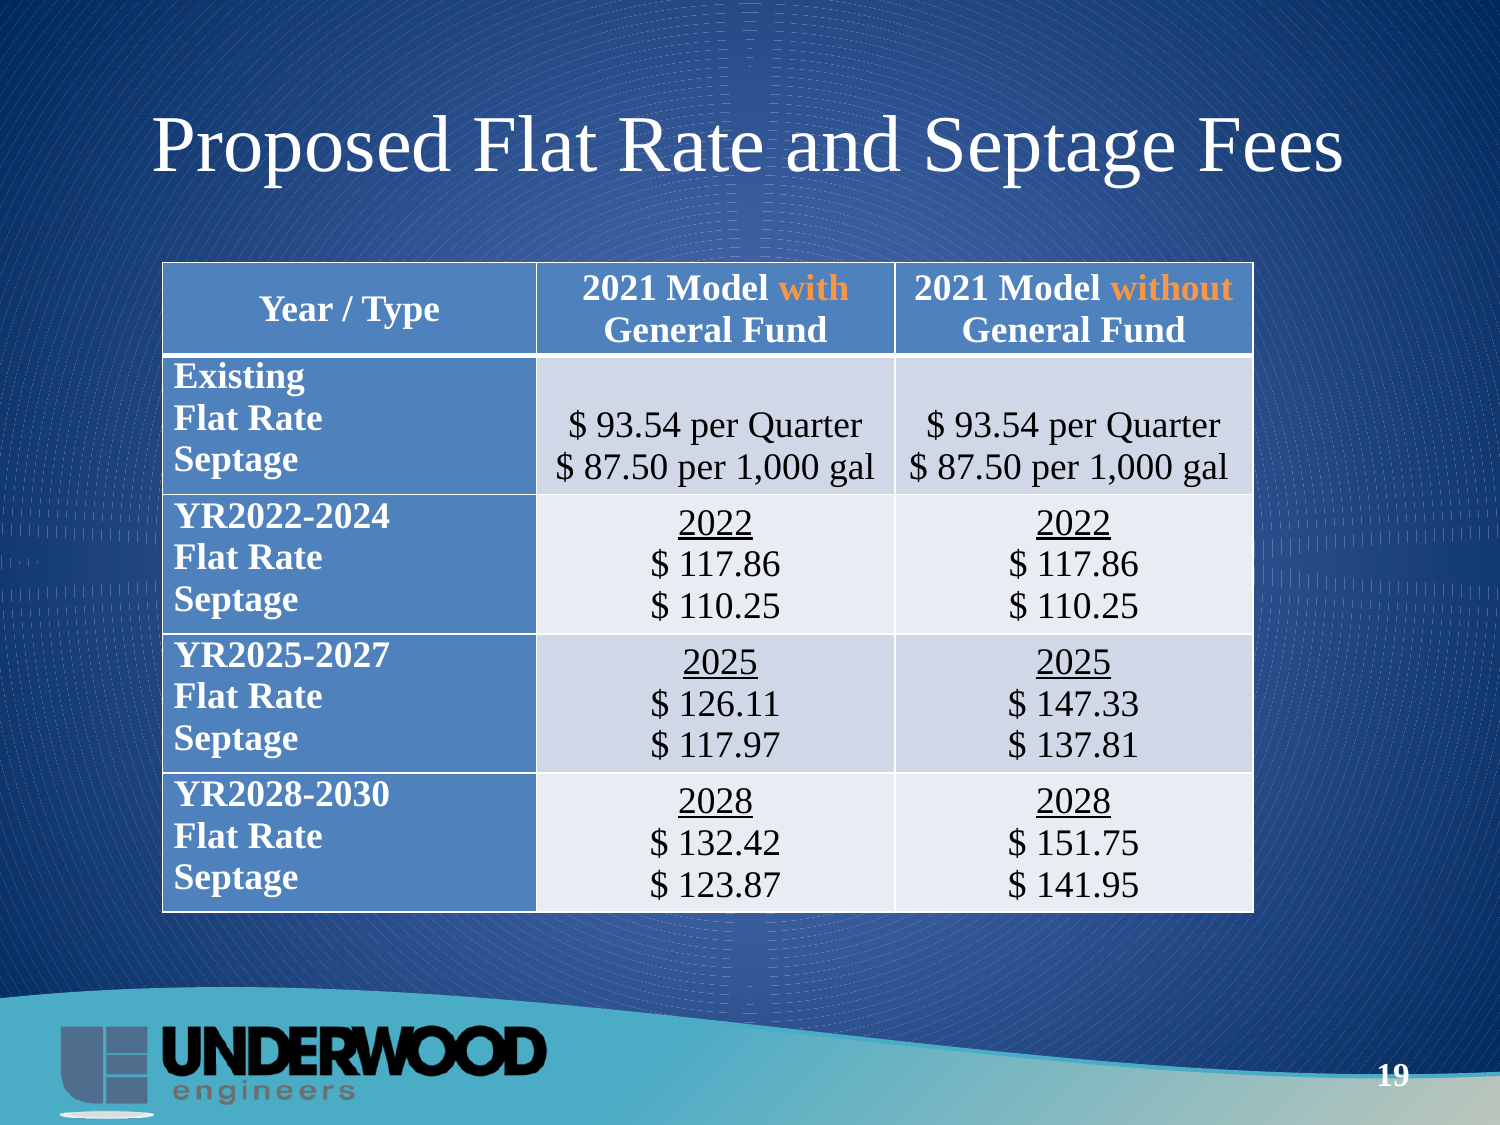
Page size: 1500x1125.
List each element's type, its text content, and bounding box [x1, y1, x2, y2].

table_cell YR2025-2027 Flat Rate Septage [163, 635, 536, 772]
slide_number 19 [1074, 1042, 1425, 1103]
table_cell $ 93.54 per Quarter $ 87.50 per 1,000 gal [537, 358, 894, 494]
table_cell 2025 $ 147.33 $ 137.81 [896, 635, 1252, 772]
table_cell 2022 $ 117.86 $ 110.25 [537, 495, 894, 633]
table_cell 2028 $ 132.42 $ 123.87 [537, 774, 894, 911]
table_cell 2028 $ 151.75 $ 141.95 [896, 774, 1252, 911]
table_cell 2022 $ 117.86 $ 110.25 [896, 495, 1252, 633]
table_cell 2025 $ 126.11 $ 117.97 [537, 635, 894, 772]
table_cell YR2022-2024 Flat Rate Septage [163, 495, 536, 633]
table_cell YR2028-2030 Flat Rate Septage [163, 774, 536, 911]
table_header 2021 Model with General Fund [537, 263, 894, 353]
table_header 2021 Model without General Fund [896, 263, 1252, 353]
table_cell $ 93.54 per Quarter $ 87.50 per 1,000 gal [896, 358, 1252, 494]
title Proposed Flat Rate and Septage Fees [75, 45, 1425, 233]
picture [51, 1015, 558, 1125]
table_header Year / Type [163, 263, 536, 353]
table_cell Existing Flat Rate Septage [163, 358, 536, 494]
